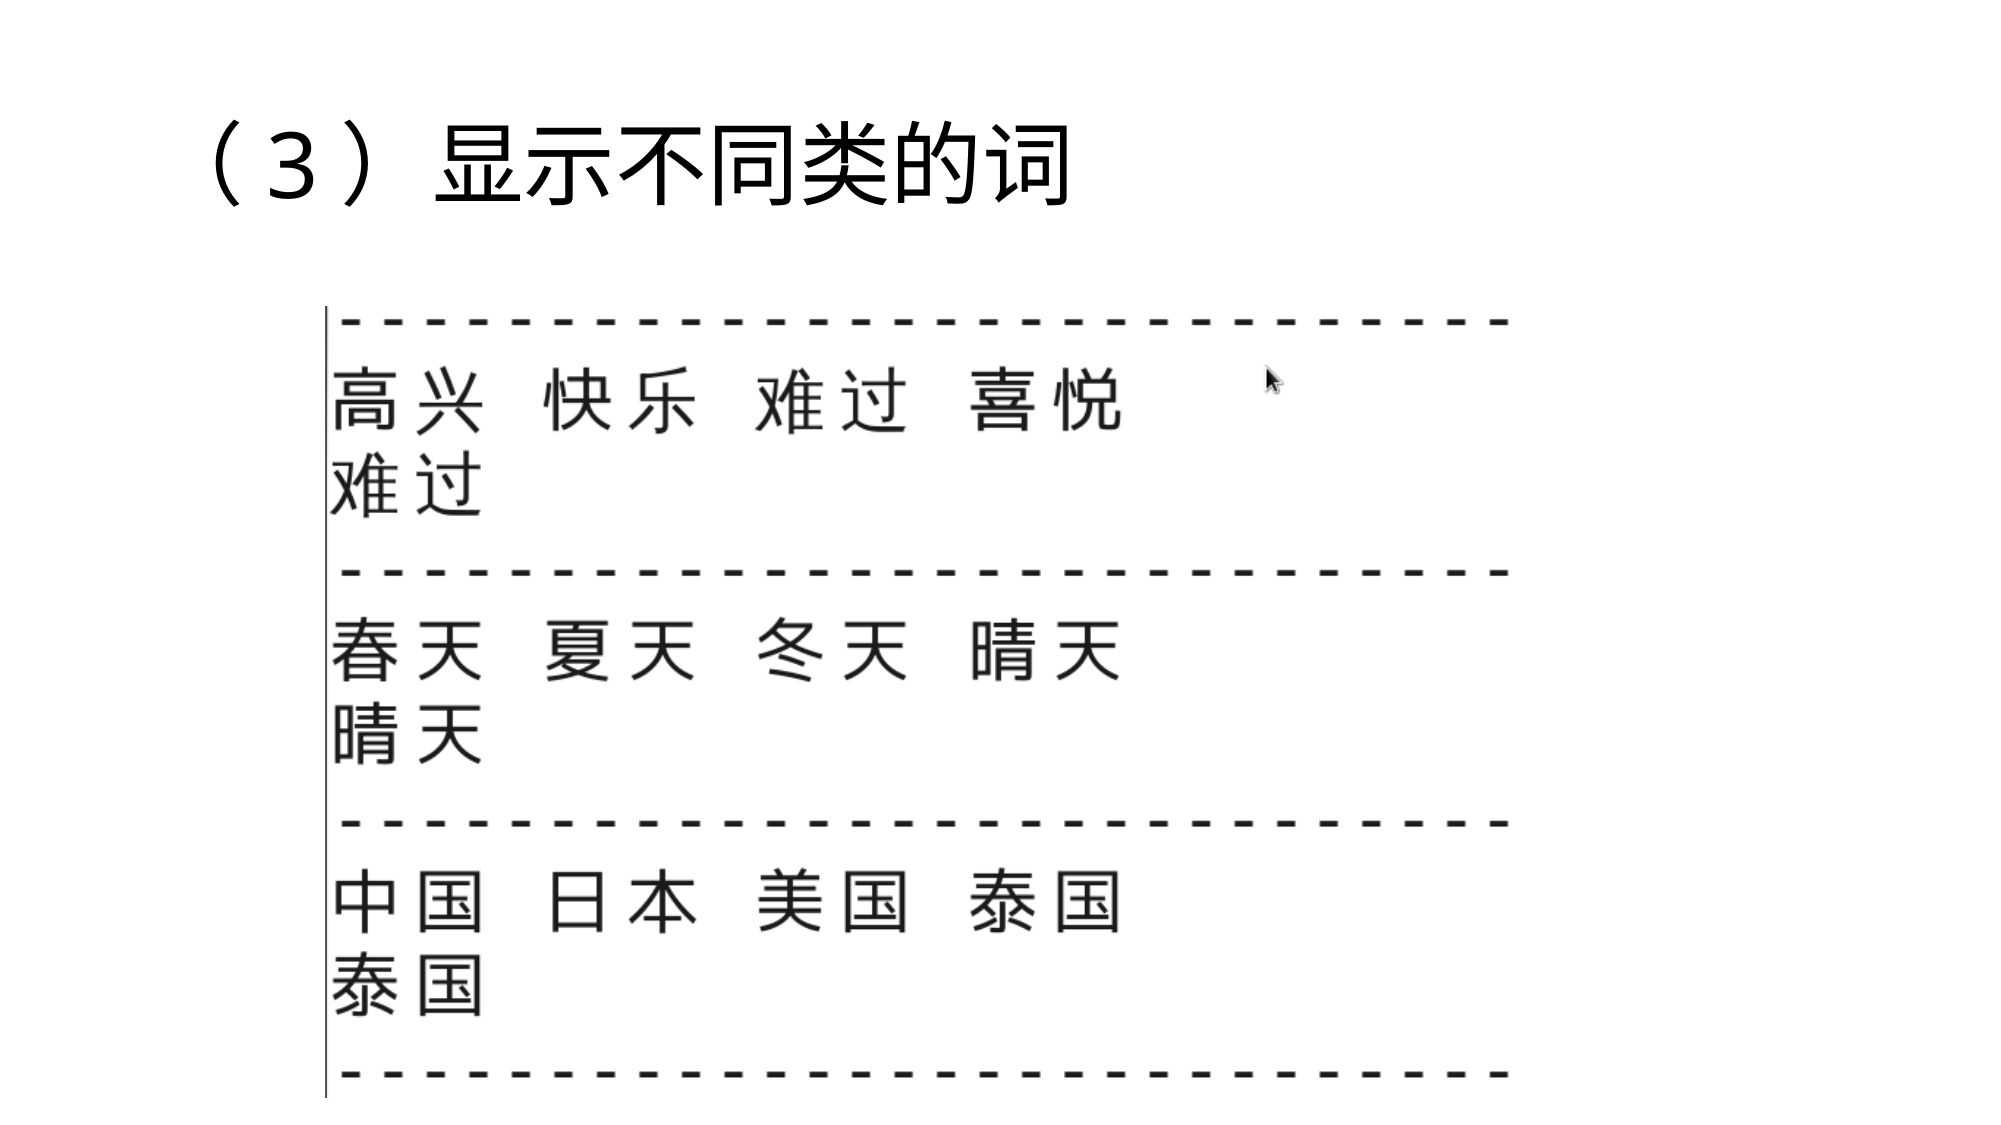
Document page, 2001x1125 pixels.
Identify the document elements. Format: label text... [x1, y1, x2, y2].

title （3）显示不同类的词 [137, 59, 1863, 278]
picture [305, 306, 1613, 1098]
